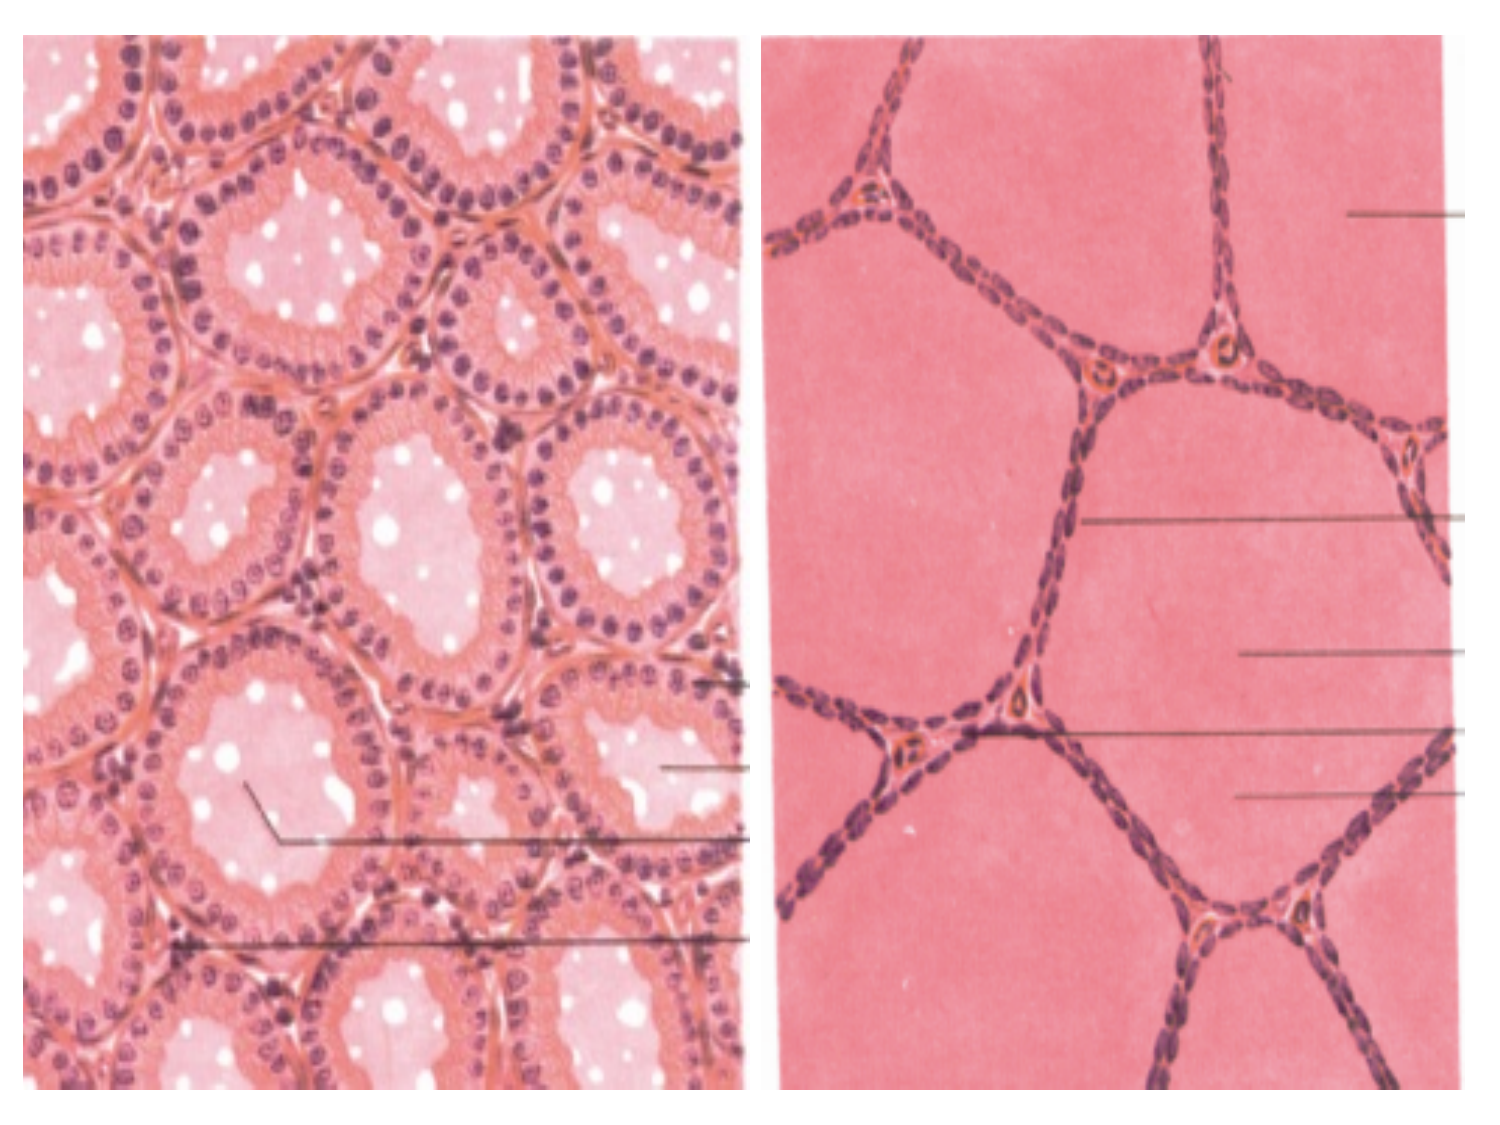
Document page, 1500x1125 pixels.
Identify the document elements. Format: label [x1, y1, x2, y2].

picture [761, 34, 1465, 1091]
picture [23, 34, 751, 1091]
